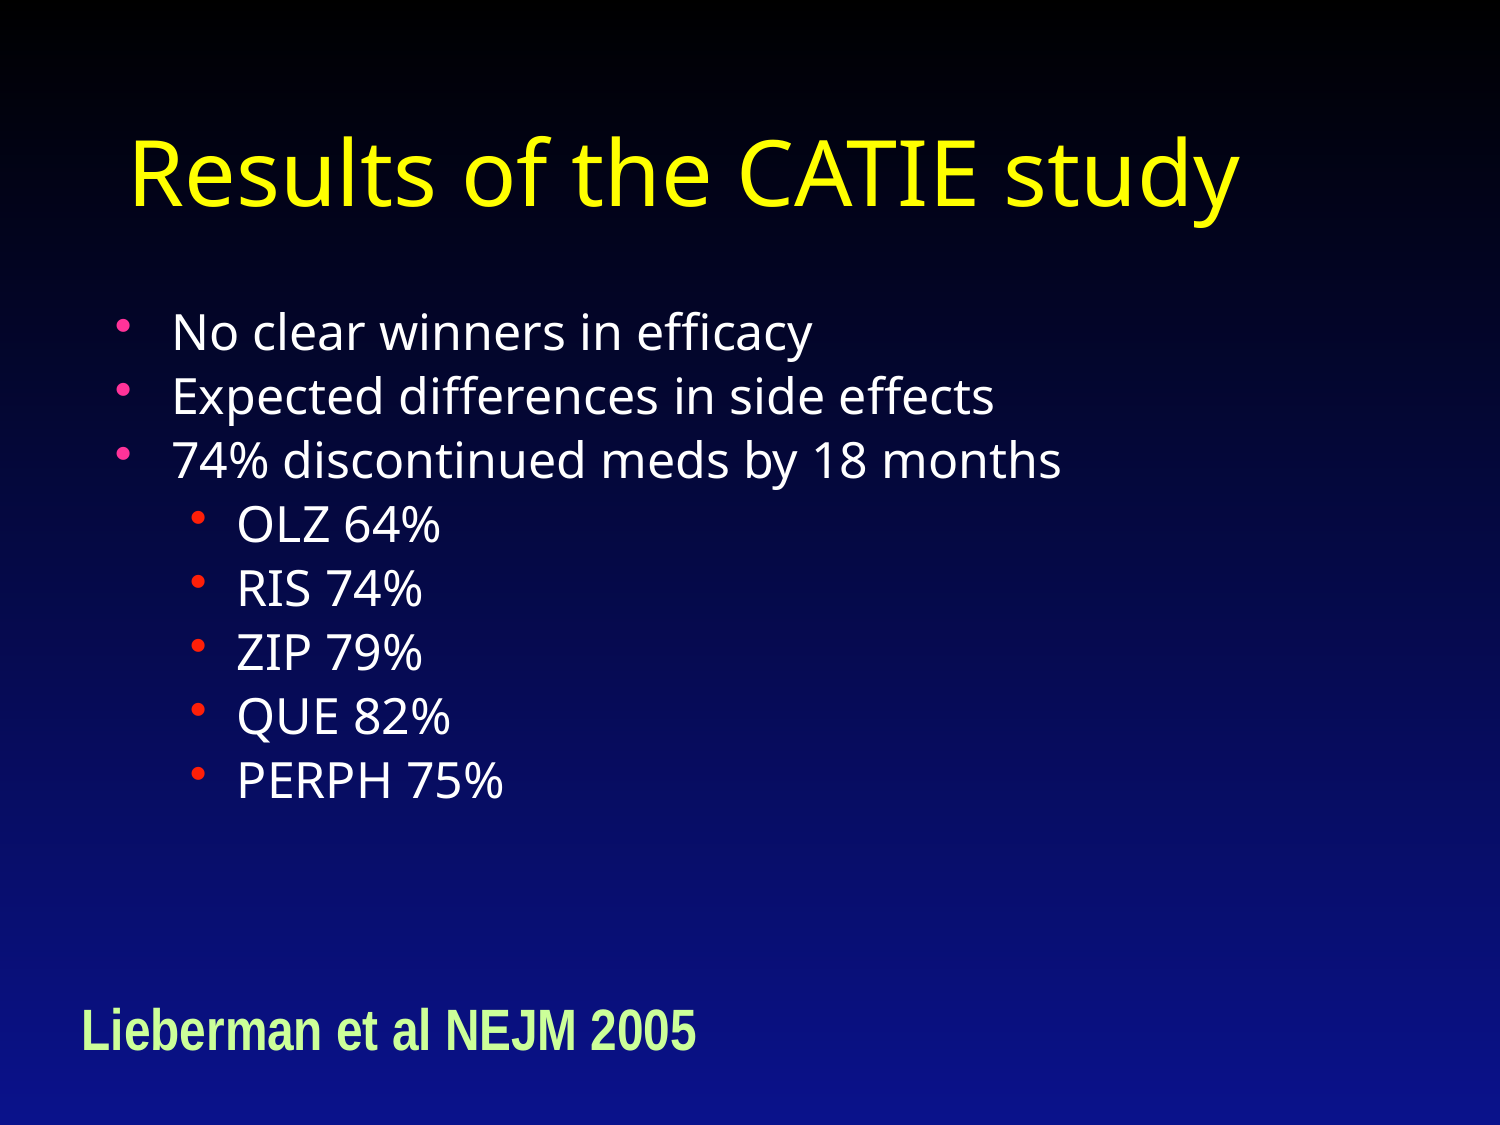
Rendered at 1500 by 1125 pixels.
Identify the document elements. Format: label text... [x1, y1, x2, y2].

text_box Lieberman et al NEJM 2005 [66, 985, 712, 1070]
title Results of the CATIE study [112, 49, 1388, 290]
list No clear winners in efficacy Expected differences in side effects 74% discontinued meds by 18 months OLZ 64% RIS 74% ZIP 79% QUE 82% PERPH 75% [99, 299, 1375, 975]
